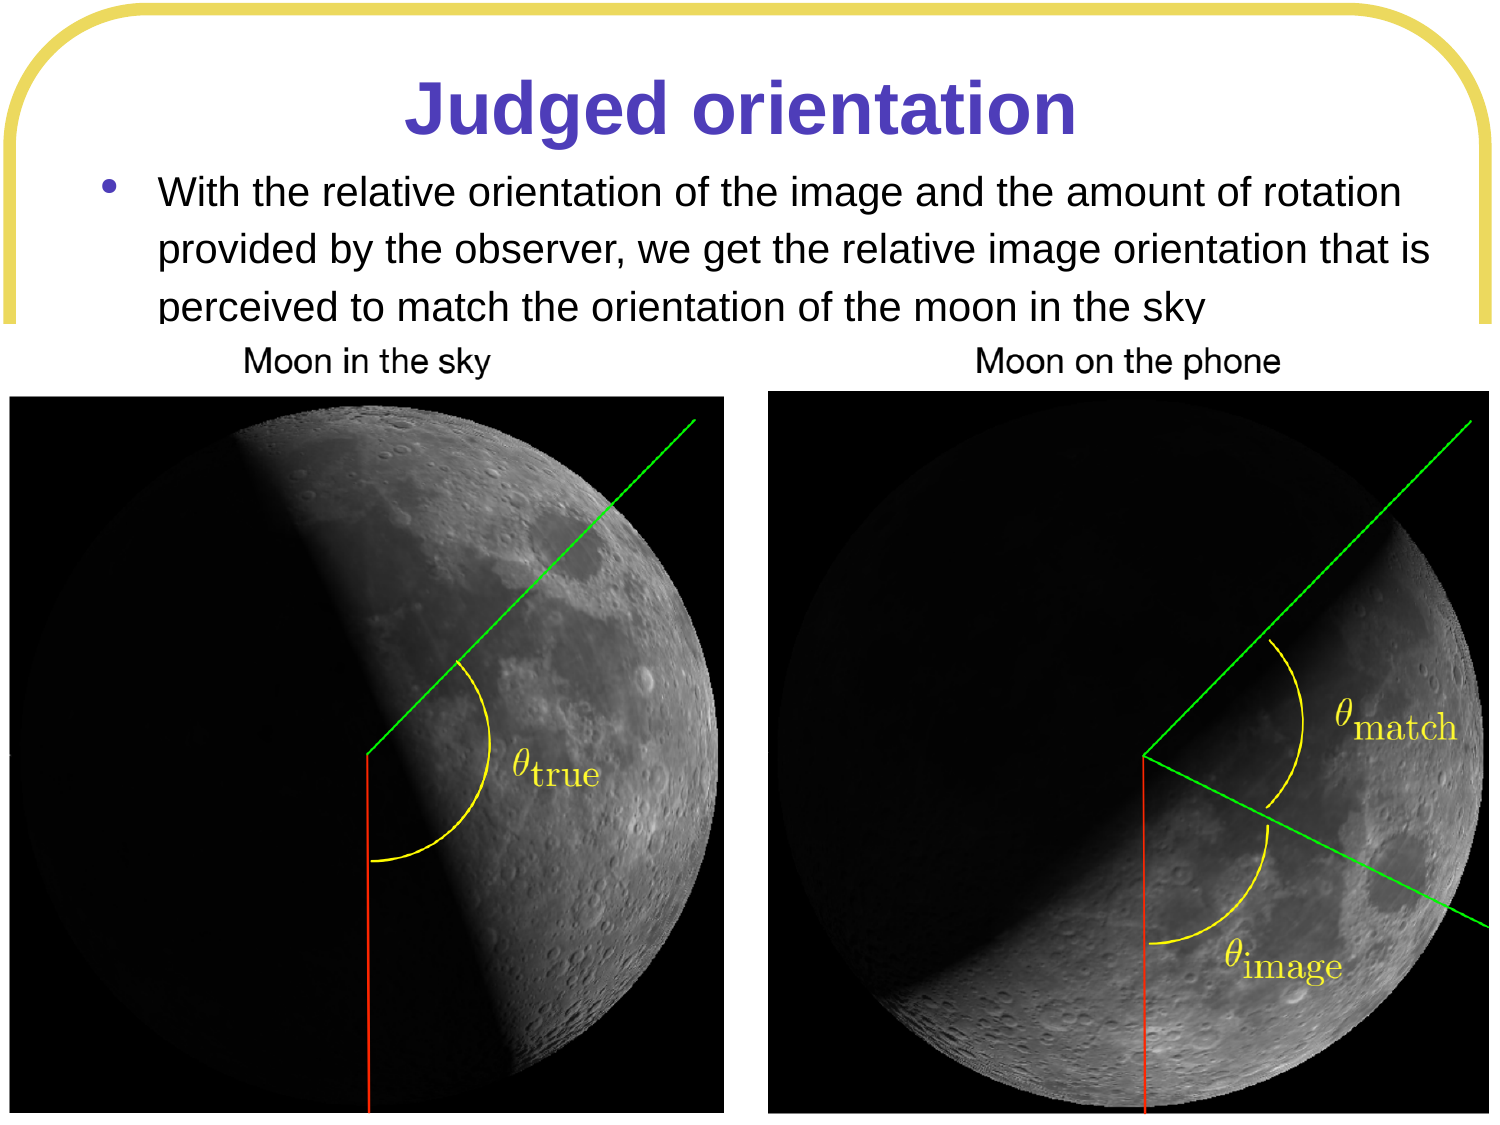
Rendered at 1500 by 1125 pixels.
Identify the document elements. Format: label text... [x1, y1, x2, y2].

list With the relative orientation of the image and the amount of rotation provided by the observer, we get the relative image orientation that is perceived to match the orientation of the moon in the sky [86, 149, 1474, 322]
picture [0, 324, 1500, 1125]
title Judged orientation [79, 48, 1405, 172]
